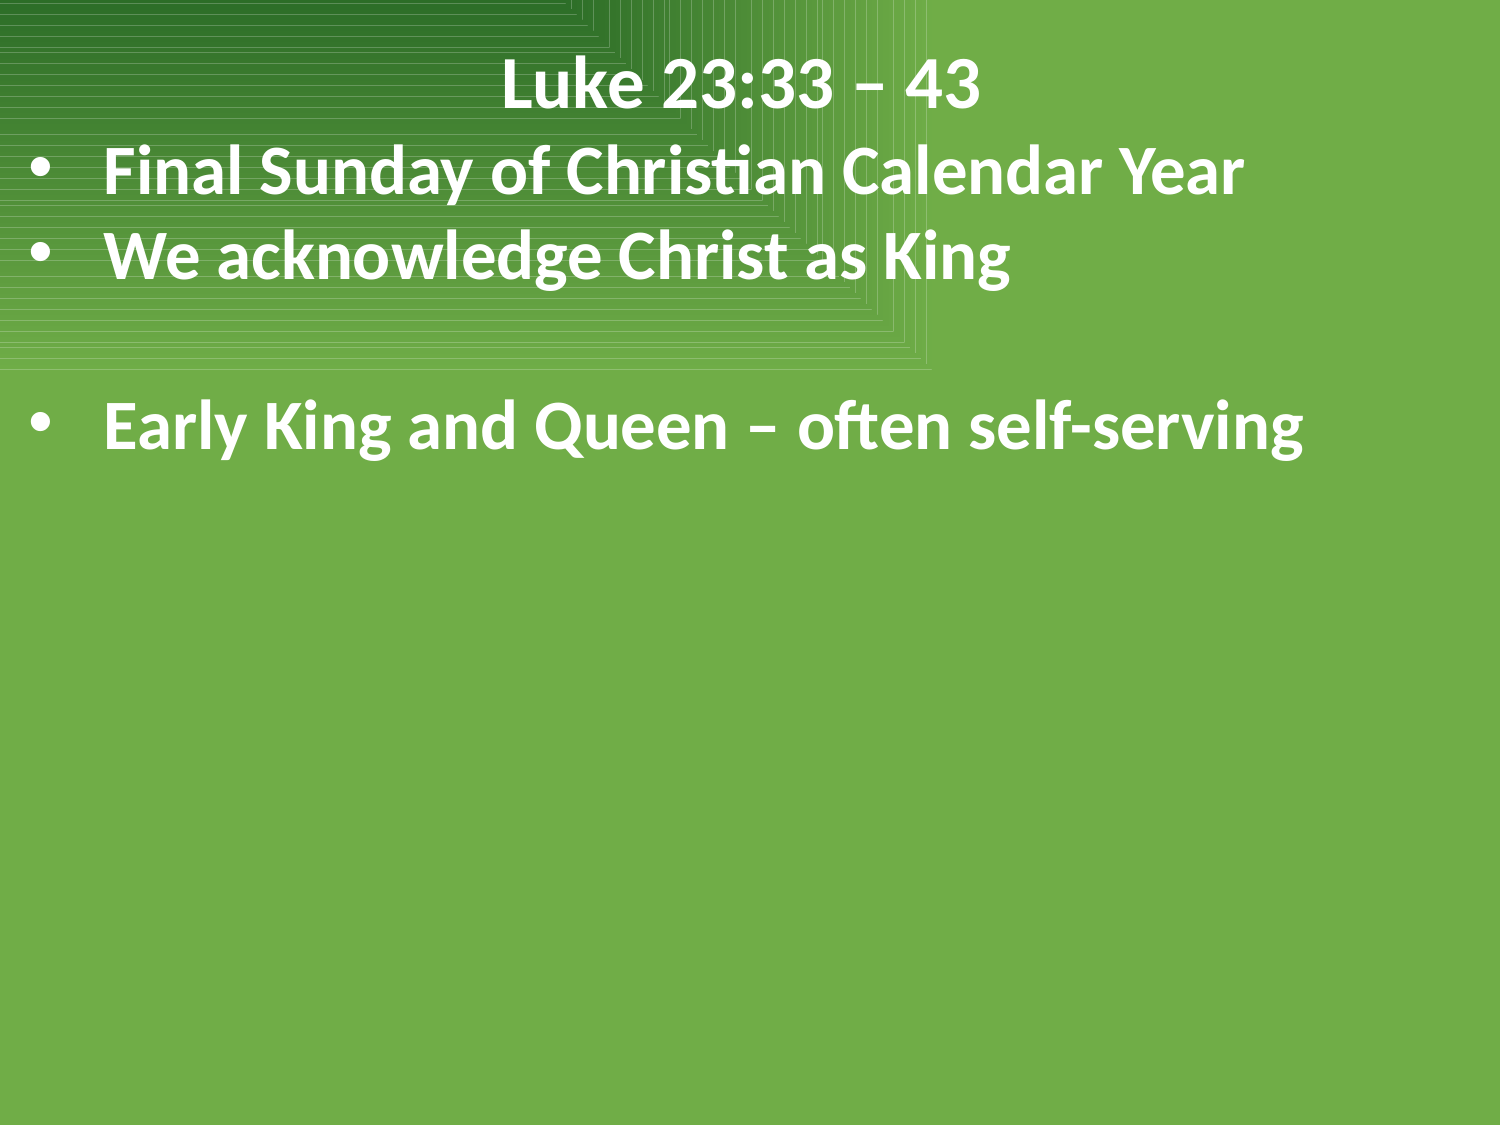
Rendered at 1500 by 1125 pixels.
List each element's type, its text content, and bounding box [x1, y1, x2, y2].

subtitle Luke 23:33 – 43 Final Sunday of Christian Calendar Year We acknowledge Christ as King Early King and Queen – often self-serving [13, 26, 1487, 1112]
